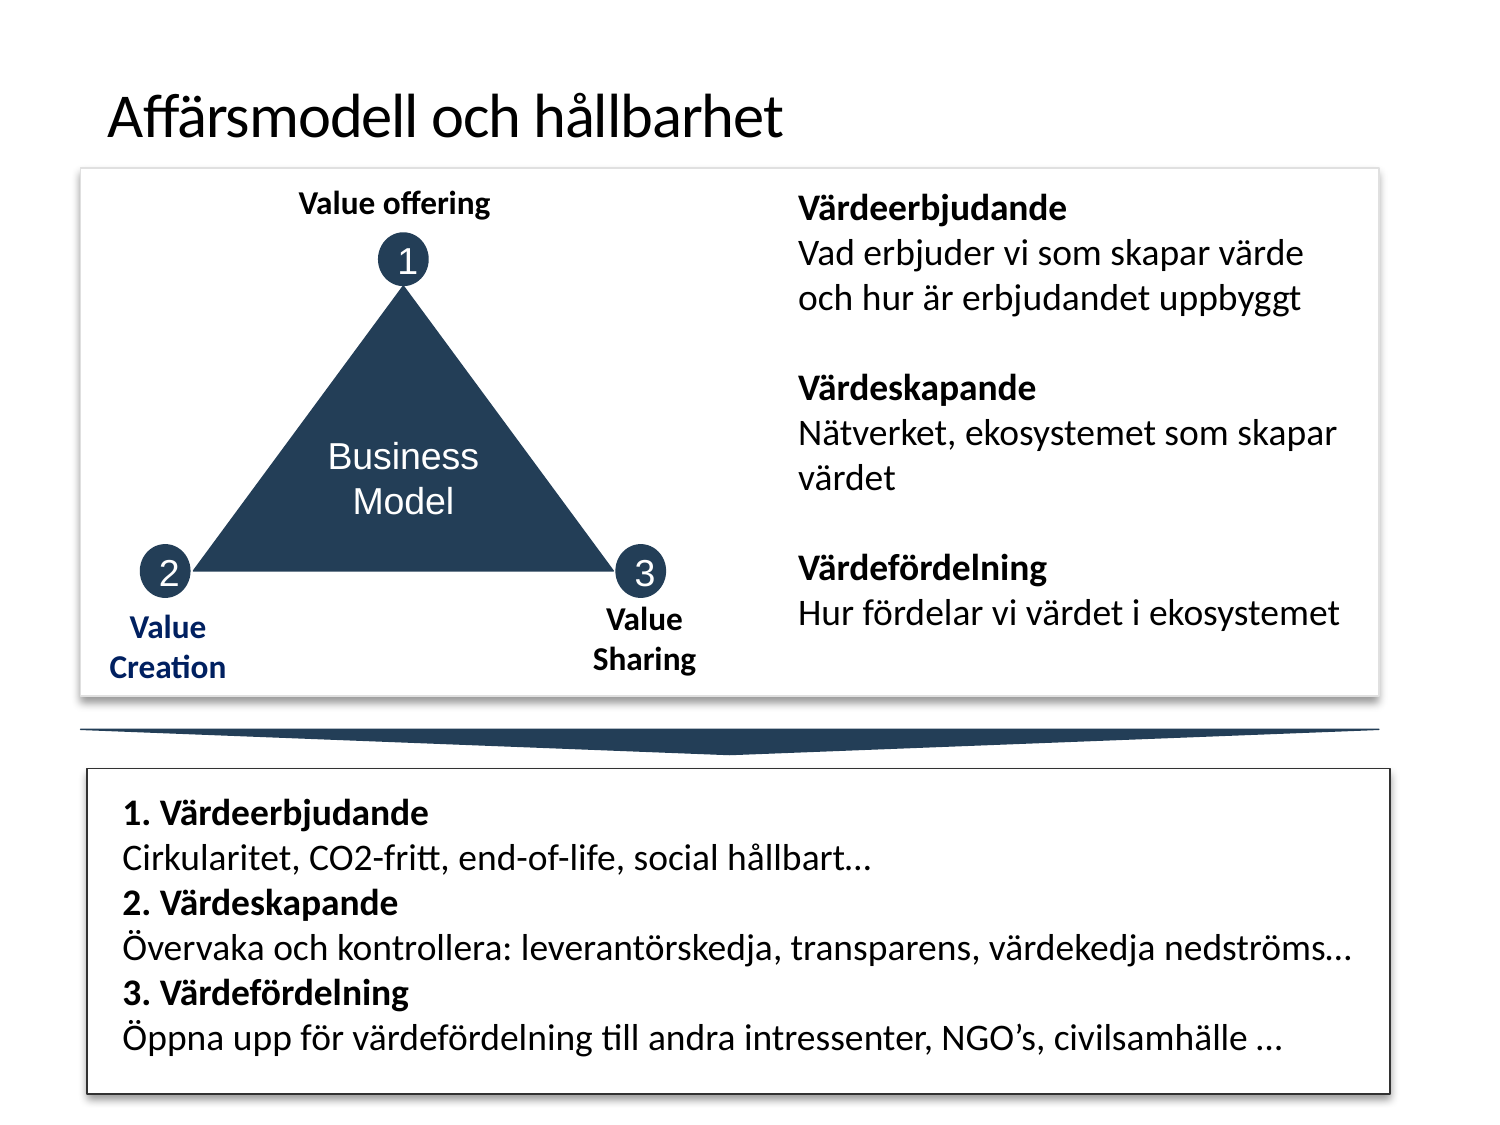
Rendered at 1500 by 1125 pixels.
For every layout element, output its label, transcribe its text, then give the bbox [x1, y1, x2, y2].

text_box 1. Värdeerbjudande Cirkularitet, CO2-fritt, end-of-life, social hållbart… 2. Värdeskapande Övervaka och kontrollera: leverantörskedja, transparens, värdekedja nedströms… 3. Värdefördelning Öppna upp för värdefördelning till andra intressenter, NGO’s, civilsamhälle … [107, 781, 1406, 1066]
text_box [87, 768, 1391, 1094]
text_box Business Model [193, 286, 614, 571]
text_box [80, 729, 1379, 755]
text_box [80, 167, 1379, 697]
text_box Affärsmodell och hållbarhet [93, 79, 1066, 141]
text_box Value Creation [75, 598, 262, 693]
text_box 3 [616, 544, 666, 598]
text_box Value Sharing [551, 589, 738, 685]
text_box 2 [140, 544, 190, 598]
text_box Value offering [283, 173, 528, 229]
text_box Värdeerbjudande Vad erbjuder vi som skapar värde och hur är erbjudandet uppbyggt Värdeskapande Nätverket, ekosystemet som skapar värdet Värdefördelning Hur fördelar vi värdet i ekosystemet [783, 175, 1363, 641]
text_box 1 [378, 233, 428, 286]
